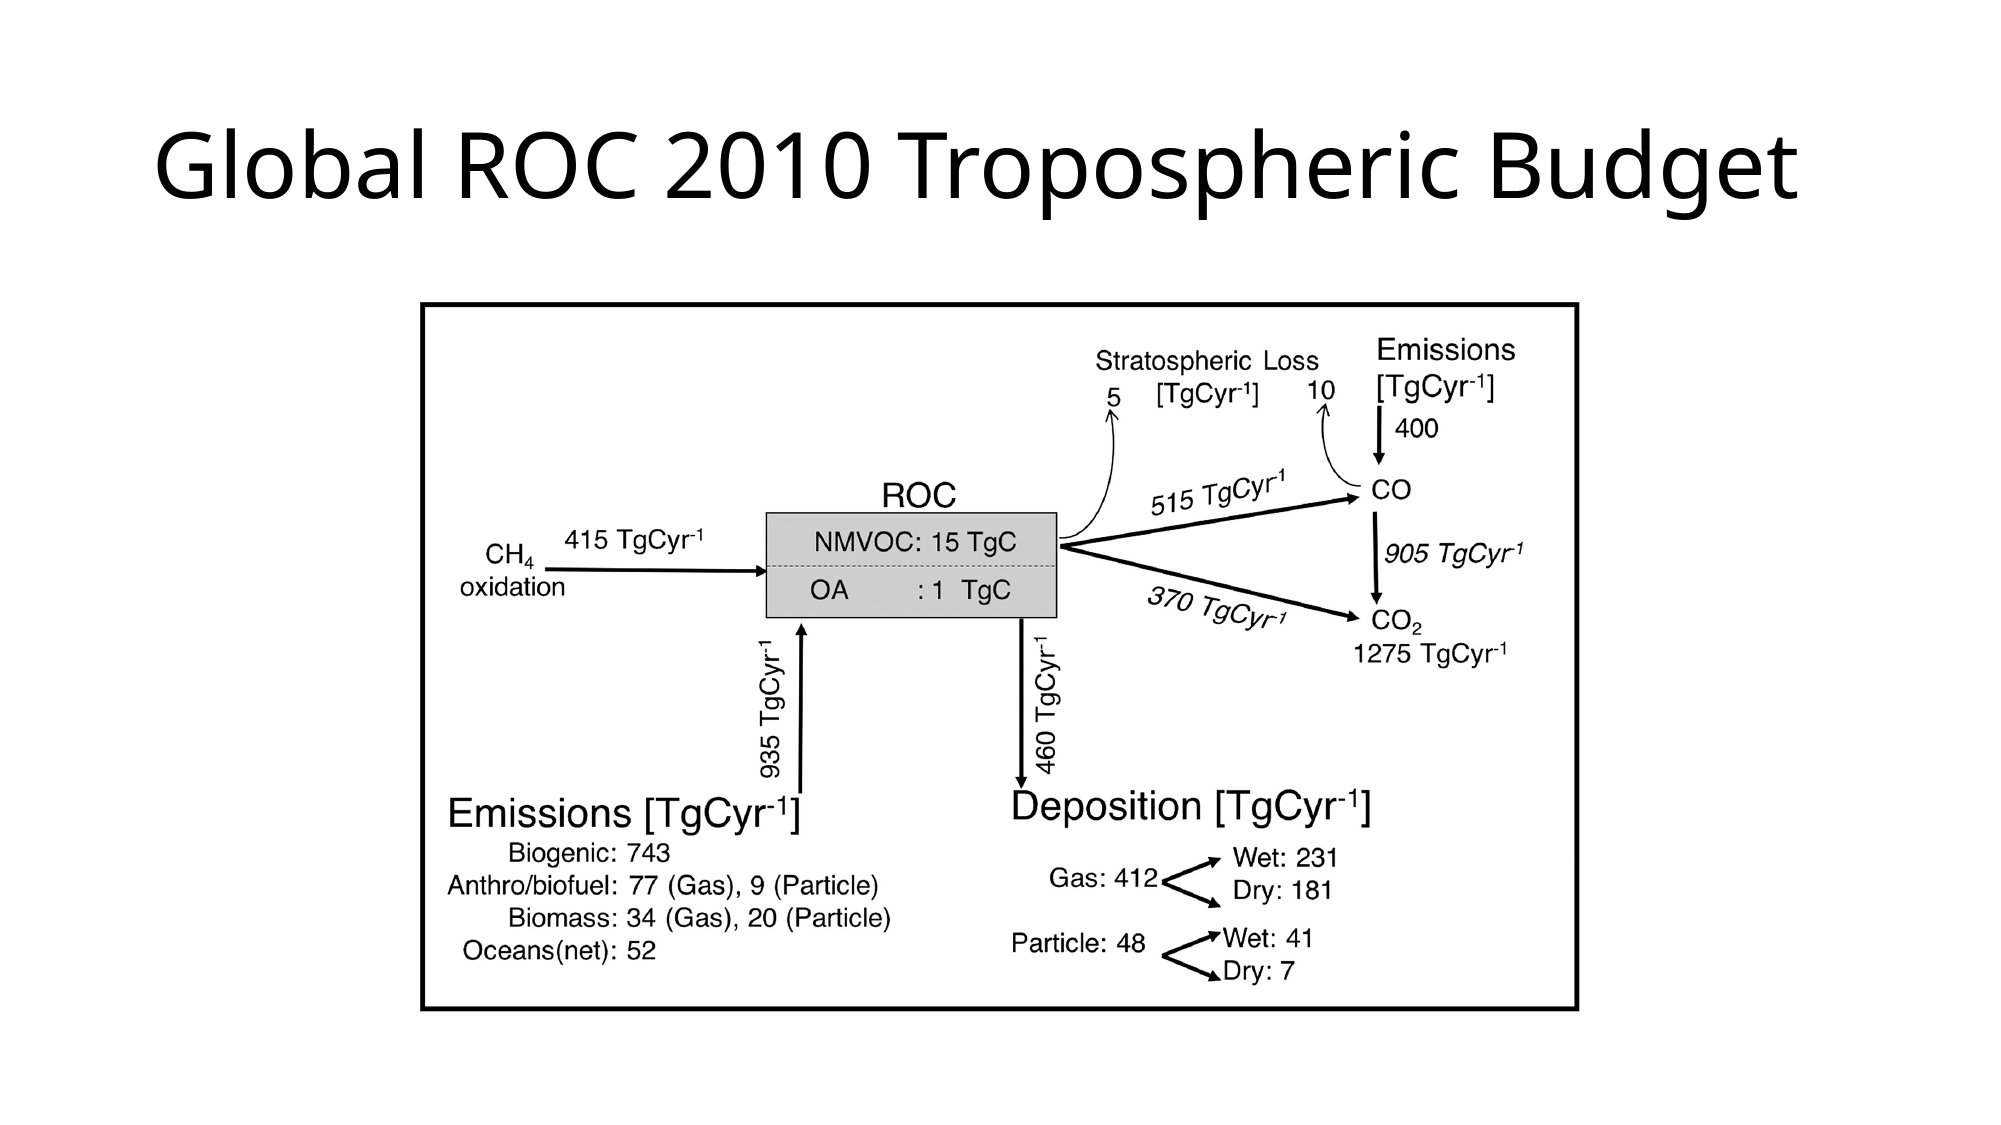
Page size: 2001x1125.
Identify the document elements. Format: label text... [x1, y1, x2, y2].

title Global ROC 2010 Tropospheric Budget [137, 59, 1863, 278]
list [417, 299, 1582, 1014]
